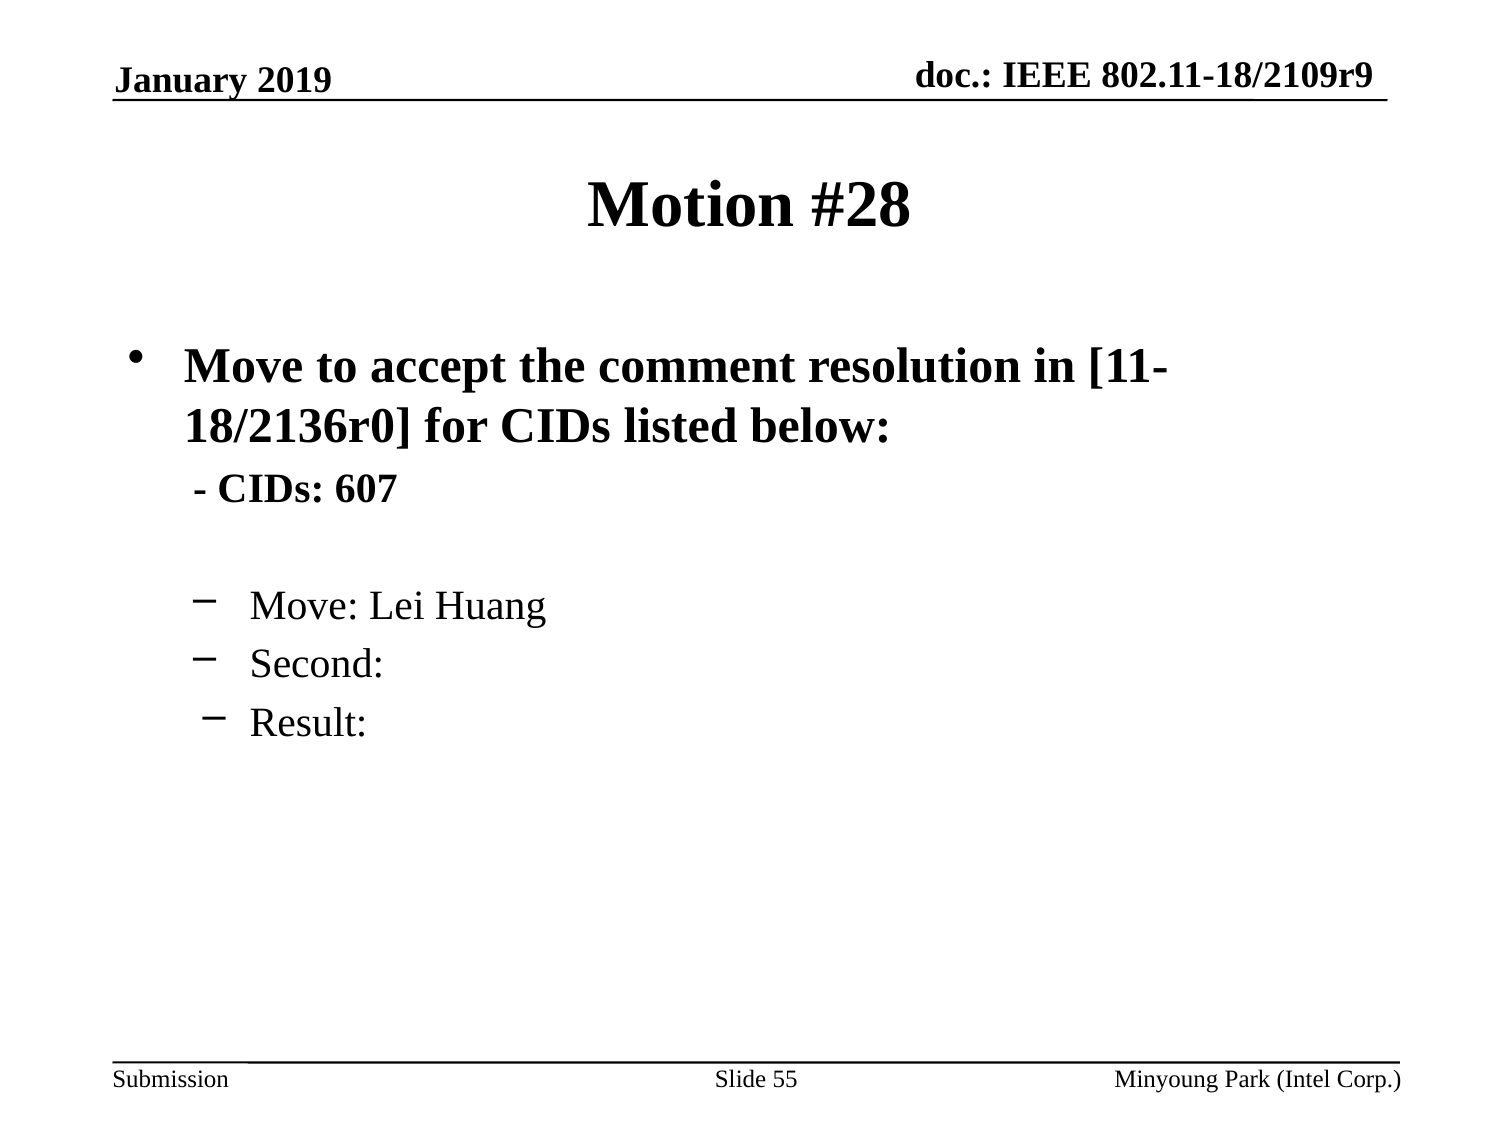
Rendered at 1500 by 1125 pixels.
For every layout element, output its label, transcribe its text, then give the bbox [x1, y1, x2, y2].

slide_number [114, 54, 335, 101]
footer Minyoung Park (Intel Corp.) [949, 1061, 1402, 1093]
title Motion #28 [112, 112, 1388, 288]
list Move to accept the comment resolution in [11-18/2136r0] for CIDs listed below: - CIDs: 607 Move: Lei Huang Second: Result: [112, 324, 1388, 1000]
slide_number Slide 55 [712, 1061, 800, 1093]
